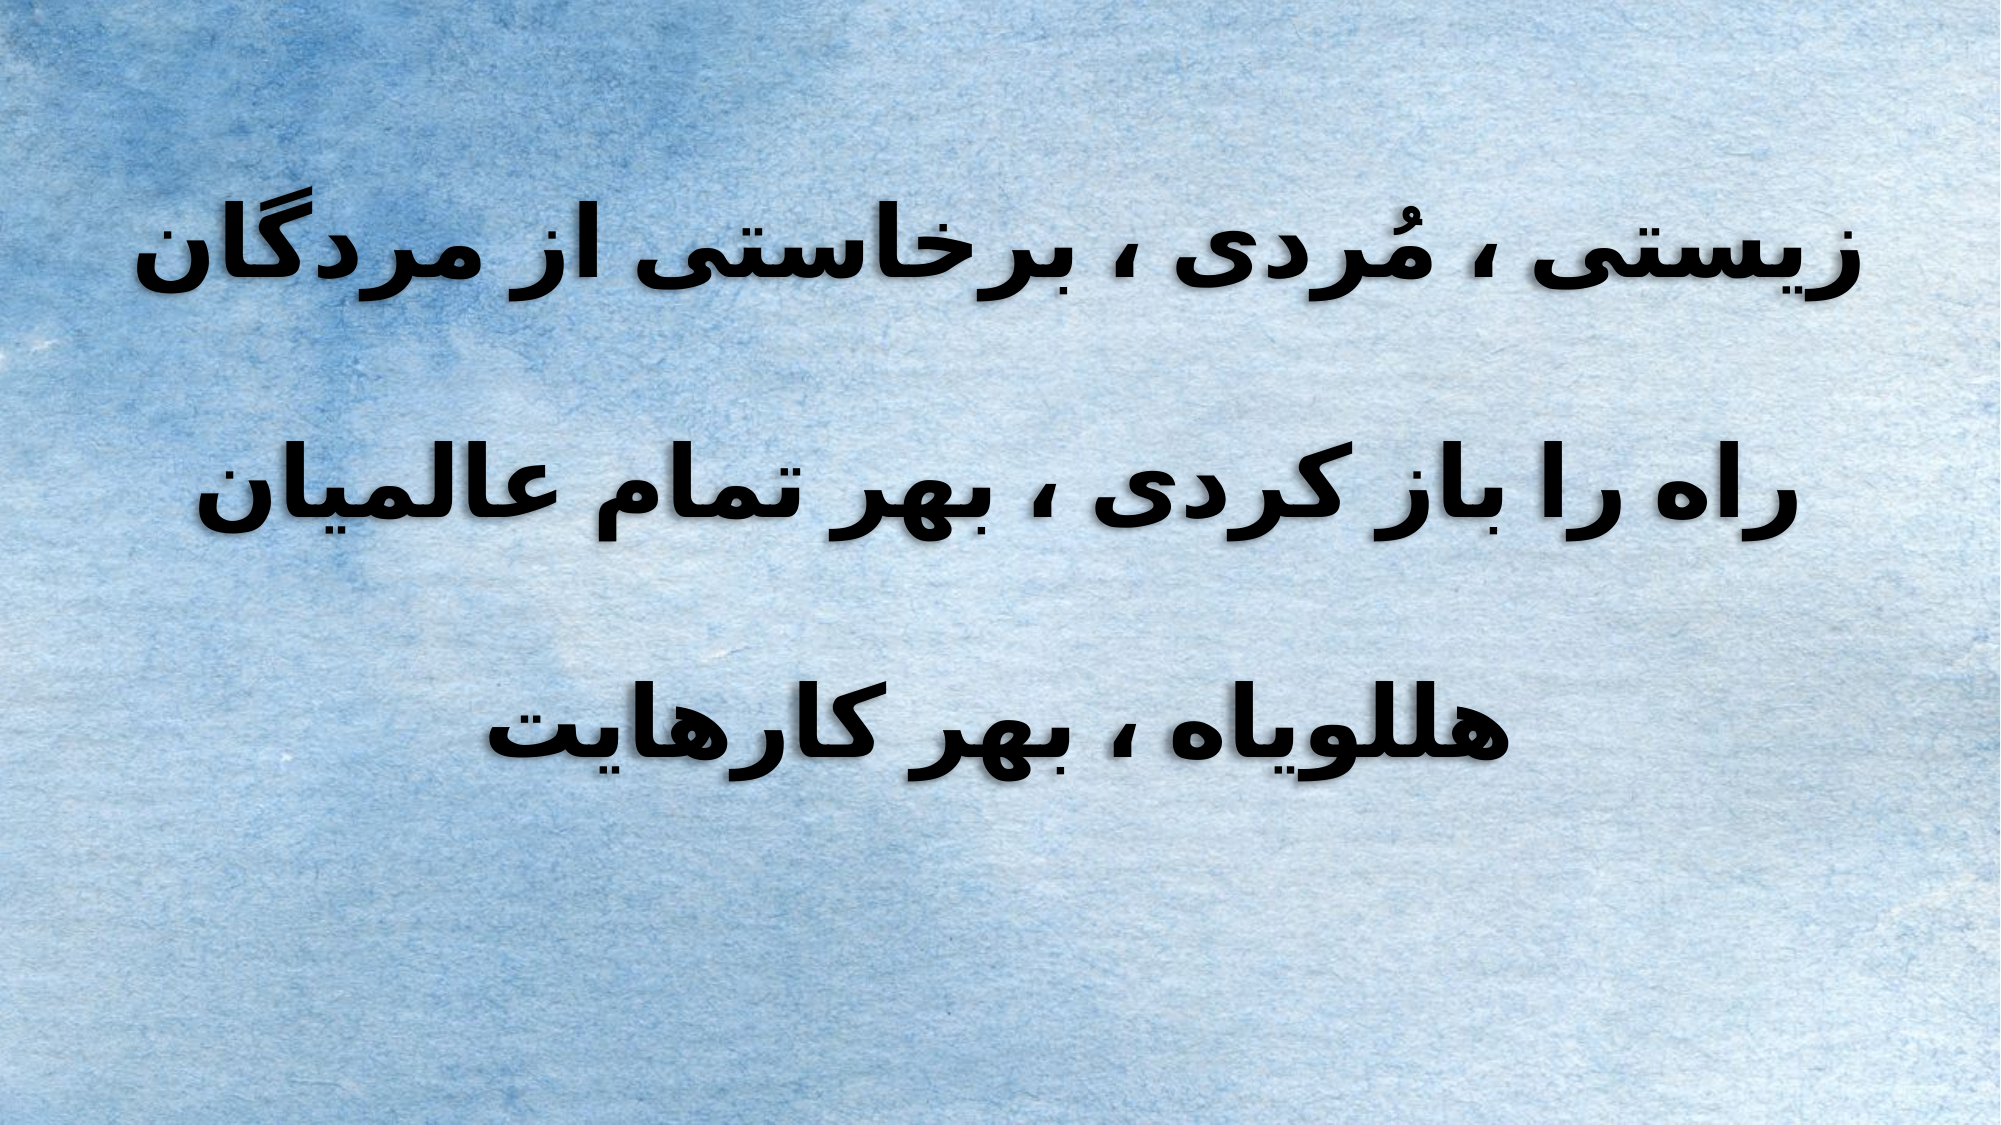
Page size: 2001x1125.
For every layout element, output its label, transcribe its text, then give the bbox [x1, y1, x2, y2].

text_box زیستی ، مُردی ، برخاستی از مردگان راه را باز کردی ، بهر تمام عالمیان هللویاه ، بهر کارهایت [0, 0, 2000, 1085]
picture [0, 0, 2001, 1125]
